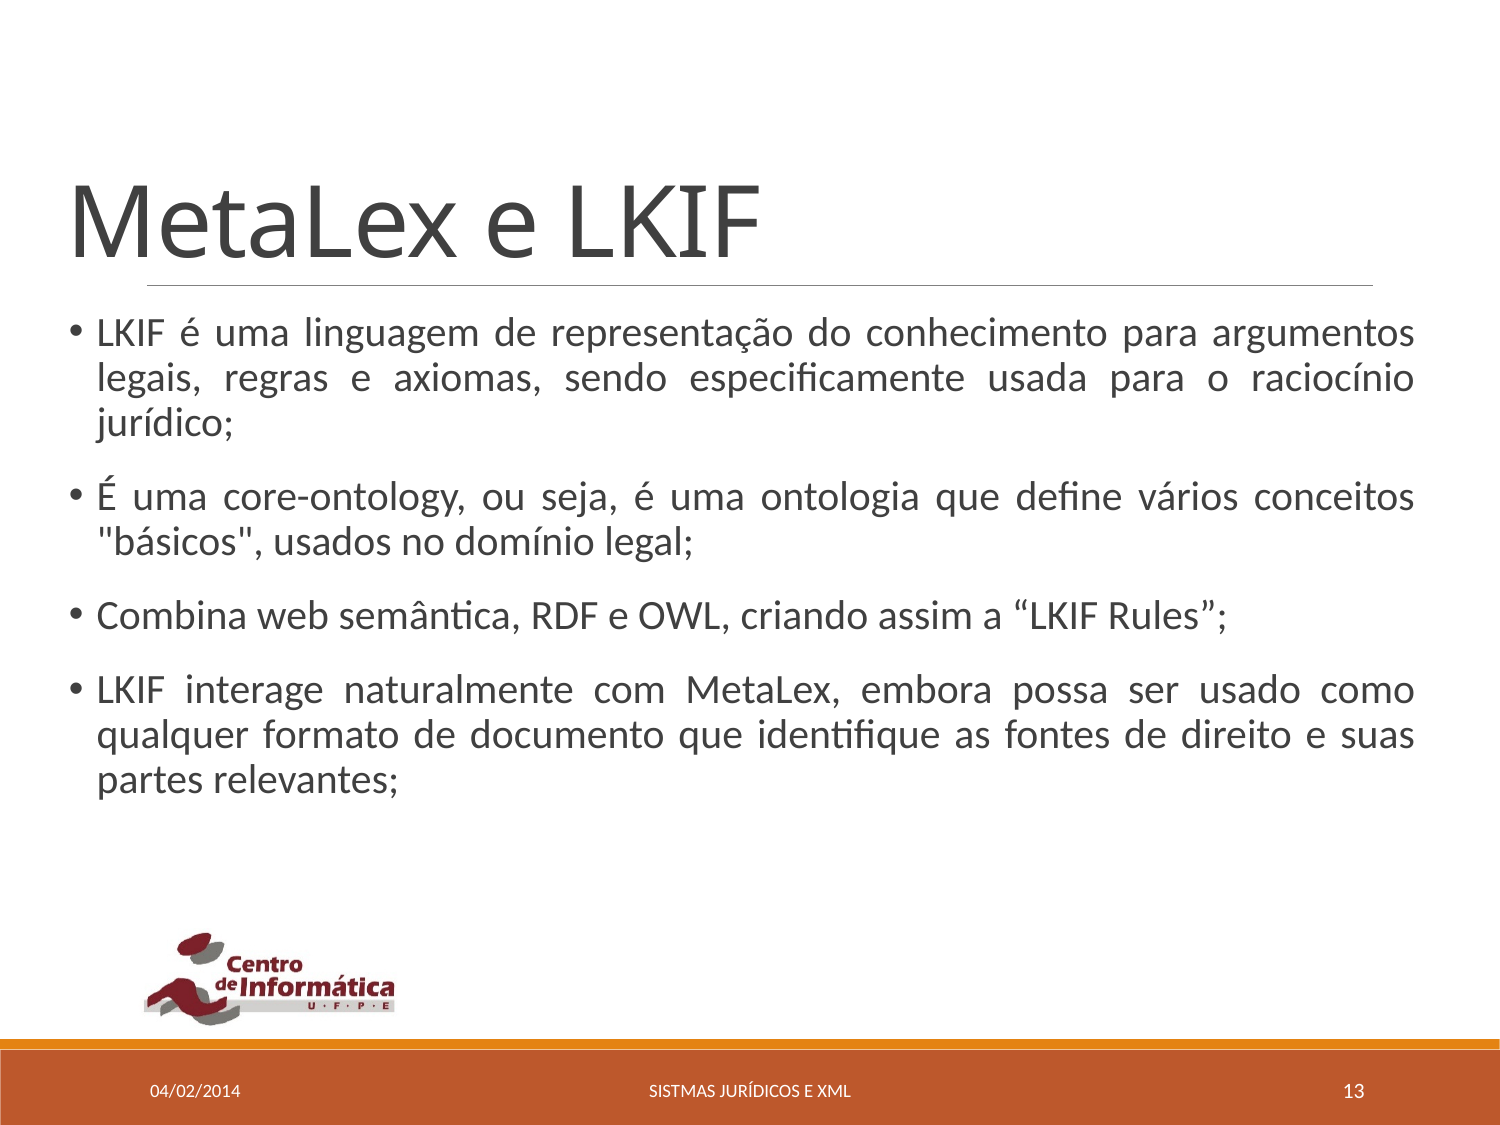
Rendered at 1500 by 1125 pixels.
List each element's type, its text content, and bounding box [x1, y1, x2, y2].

title MetaLex e LKIF [51, 47, 1431, 285]
slide_number 13 [1218, 1059, 1380, 1120]
footer Sistmas Jurídicos e xml [453, 1059, 1047, 1120]
list LKIF é uma linguagem de representação do conhecimento para argumentos legais, regras e axiomas, sendo especificamente usada para o raciocínio jurídico; É uma core-ontology, ou seja, é uma ontologia que define vários conceitos "básicos", usados no domínio legal; Combina web semântica, RDF e OWL, criando assim a “LKIF Rules”; LKIF interage naturalmente com MetaLex, embora possa ser usado como qualquer formato de documento que identifique as fontes de direito e suas partes relevantes; [53, 302, 1431, 963]
picture [134, 963, 404, 1033]
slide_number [135, 1059, 440, 1120]
